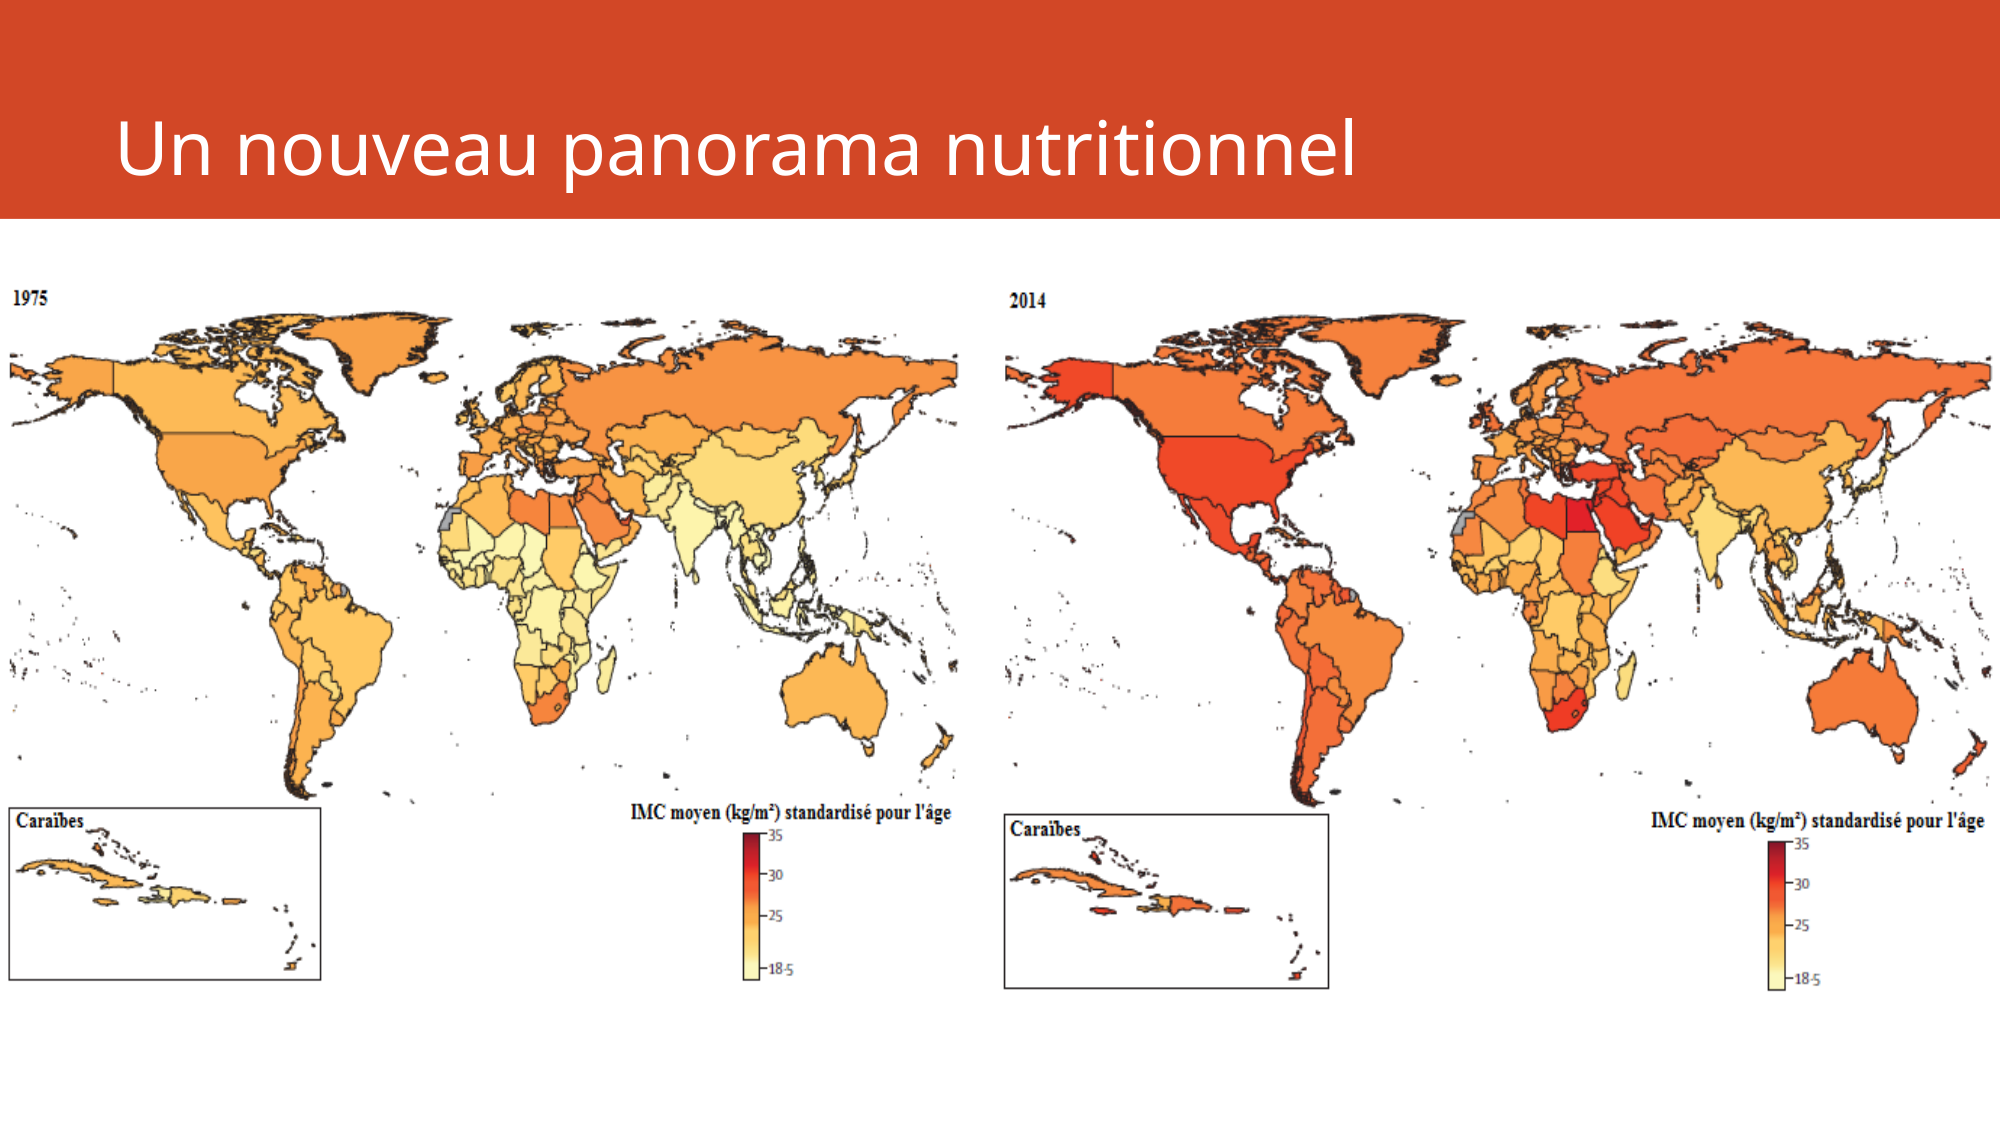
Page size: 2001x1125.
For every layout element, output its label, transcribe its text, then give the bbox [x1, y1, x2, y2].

picture [0, 272, 966, 990]
title Un nouveau panorama nutritionnel [99, 0, 1863, 199]
picture [995, 272, 2000, 998]
